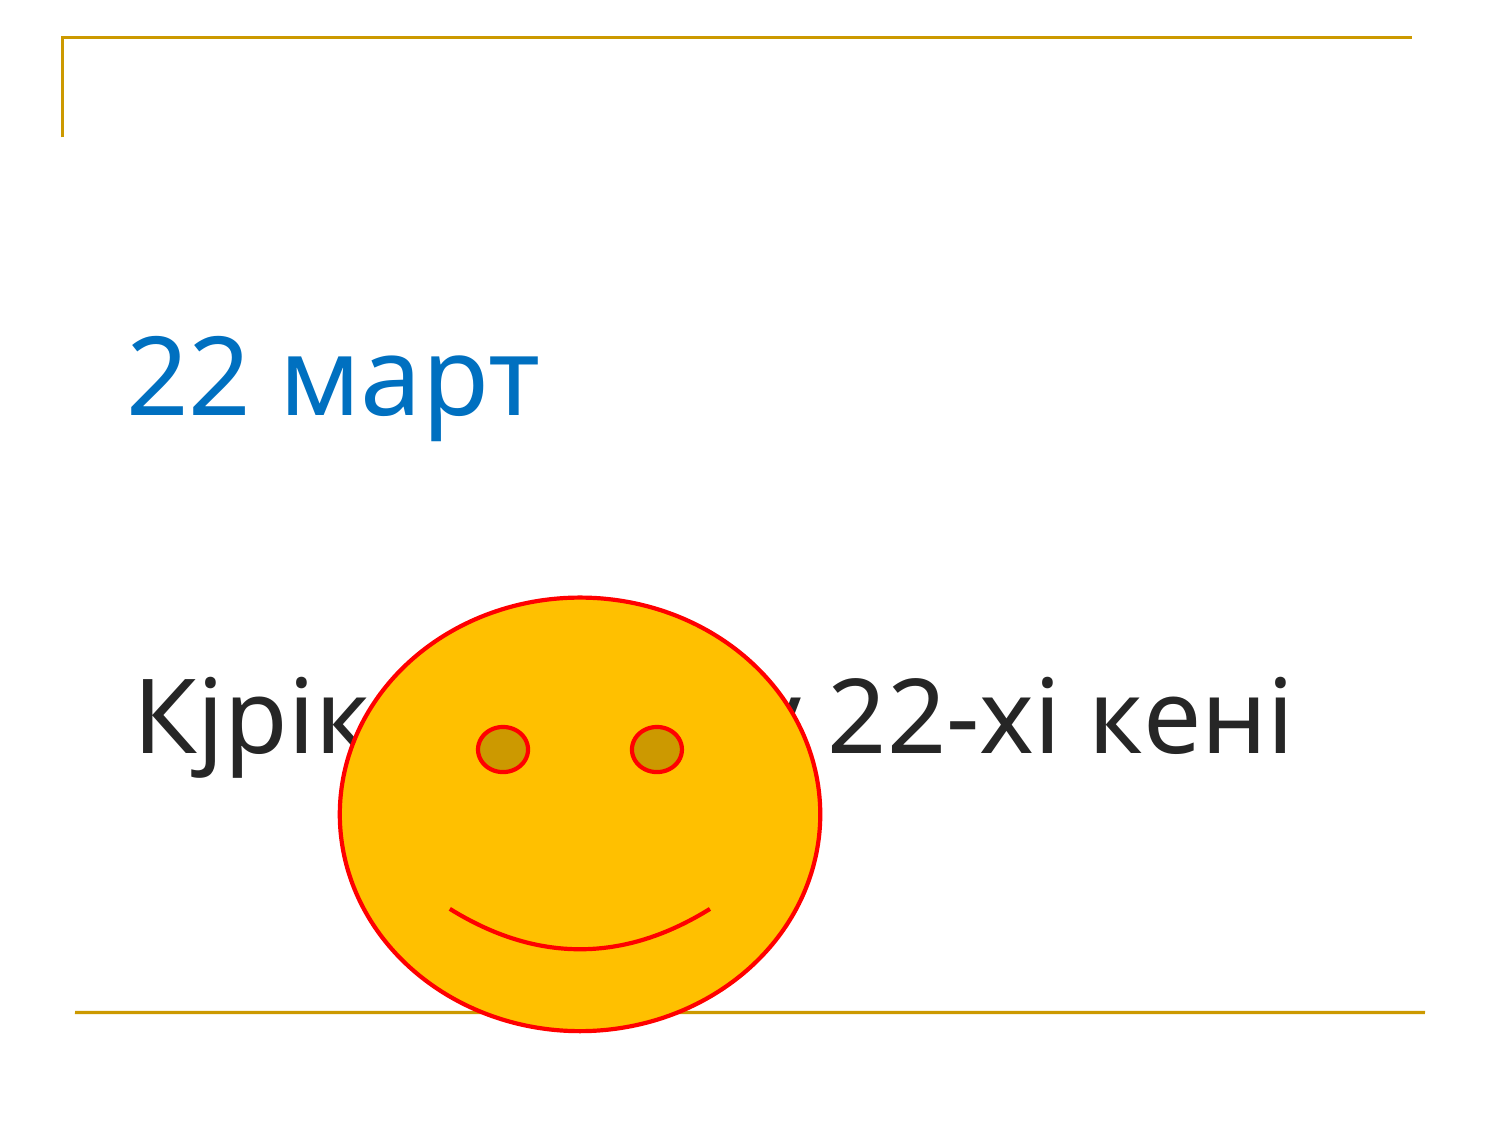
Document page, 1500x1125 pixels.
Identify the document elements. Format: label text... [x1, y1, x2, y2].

subtitle Кjрiк айыныy 22-xi кeнi [741, 649, 1381, 813]
text_box [337, 595, 823, 1034]
title 22 март [118, 298, 1394, 446]
subtitle Кjрiк айыныy 22-xi кeнi [97, 649, 420, 813]
